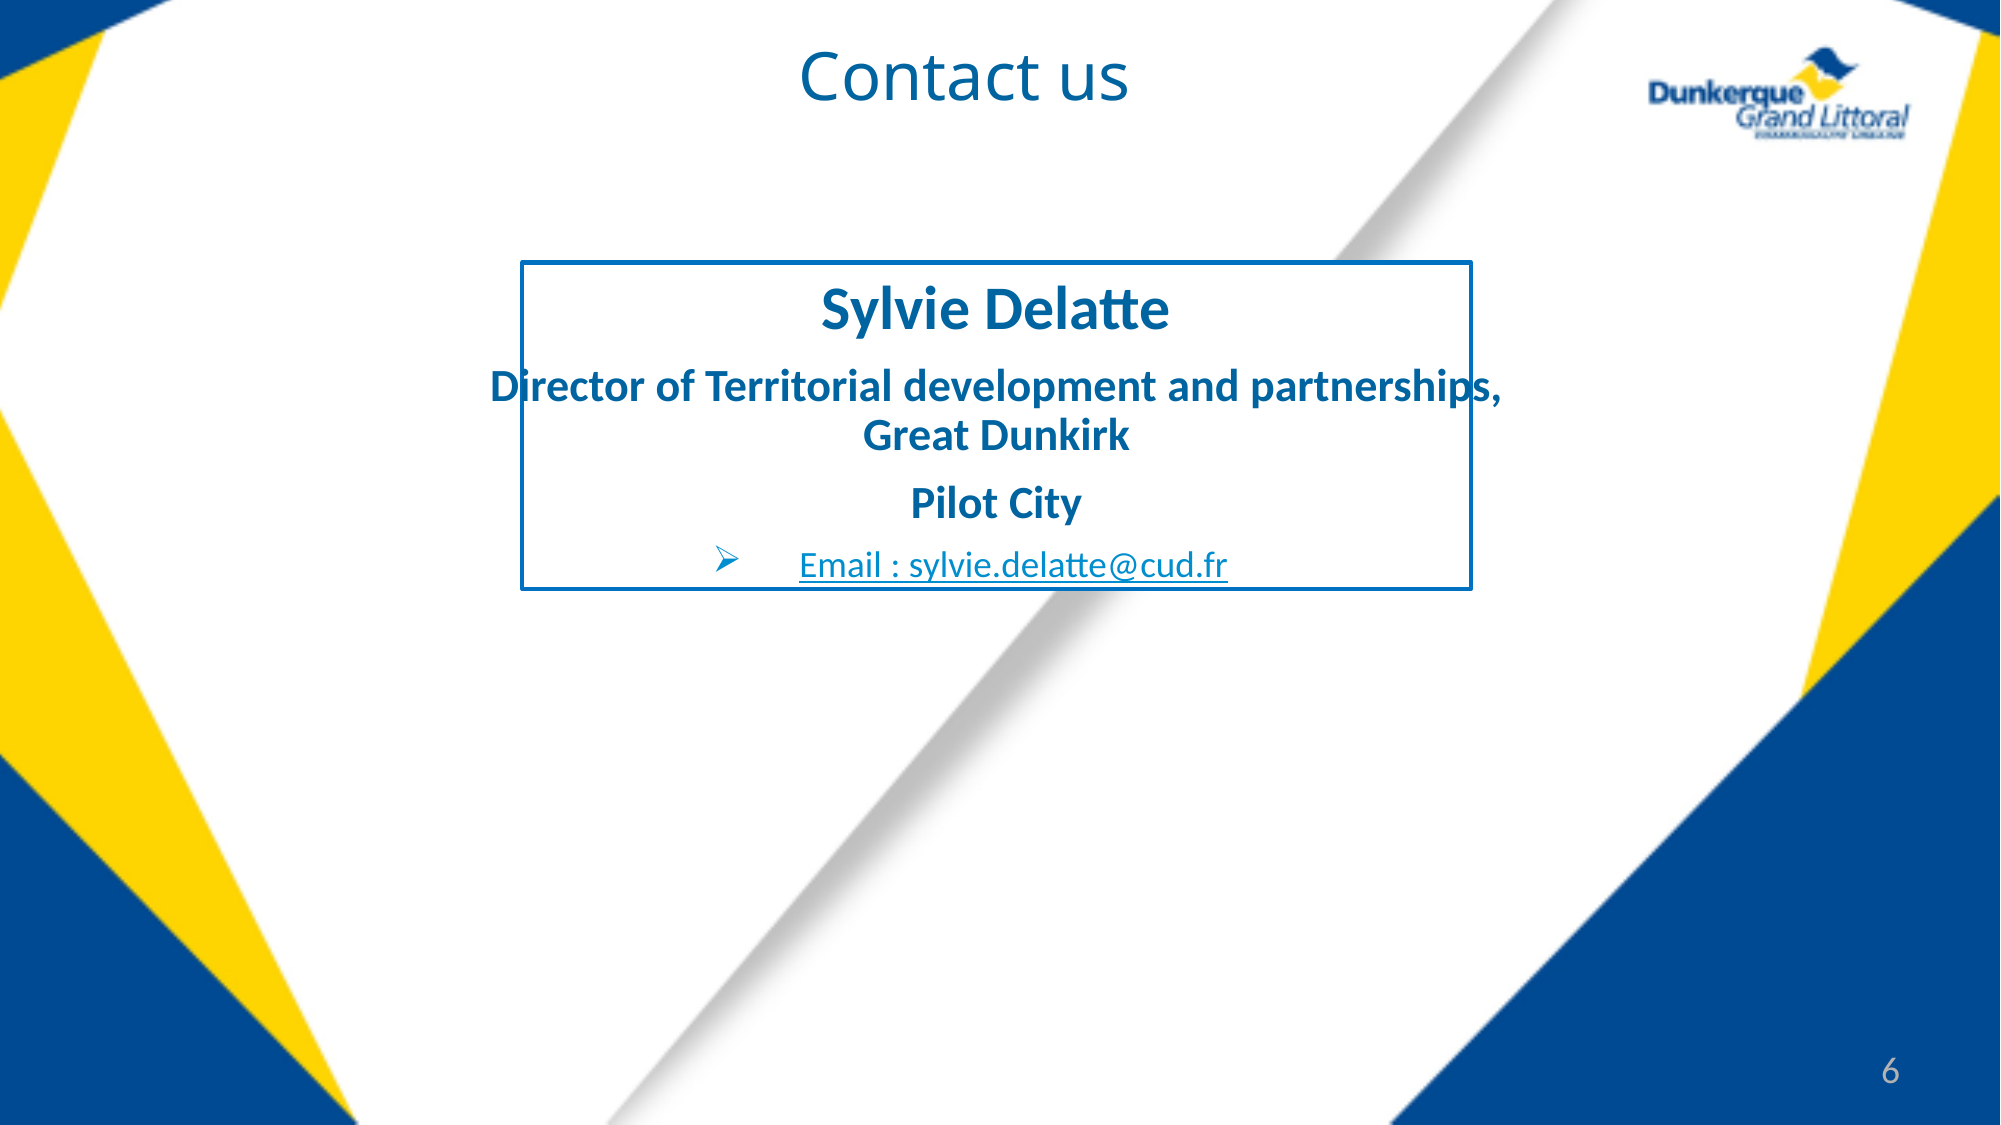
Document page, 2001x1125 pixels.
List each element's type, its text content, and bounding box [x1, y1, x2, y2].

title Contact us [111, 33, 1836, 174]
text_box [520, 260, 1473, 268]
slide_number 6 [1440, 1046, 1900, 1103]
text_box Sylvie Delatte Director of Territorial development and partnerships, Great Dunkirk Pilot City Email : sylvie.delatte@cud.fr [434, 268, 1559, 596]
picture [0, 0, 2000, 1125]
